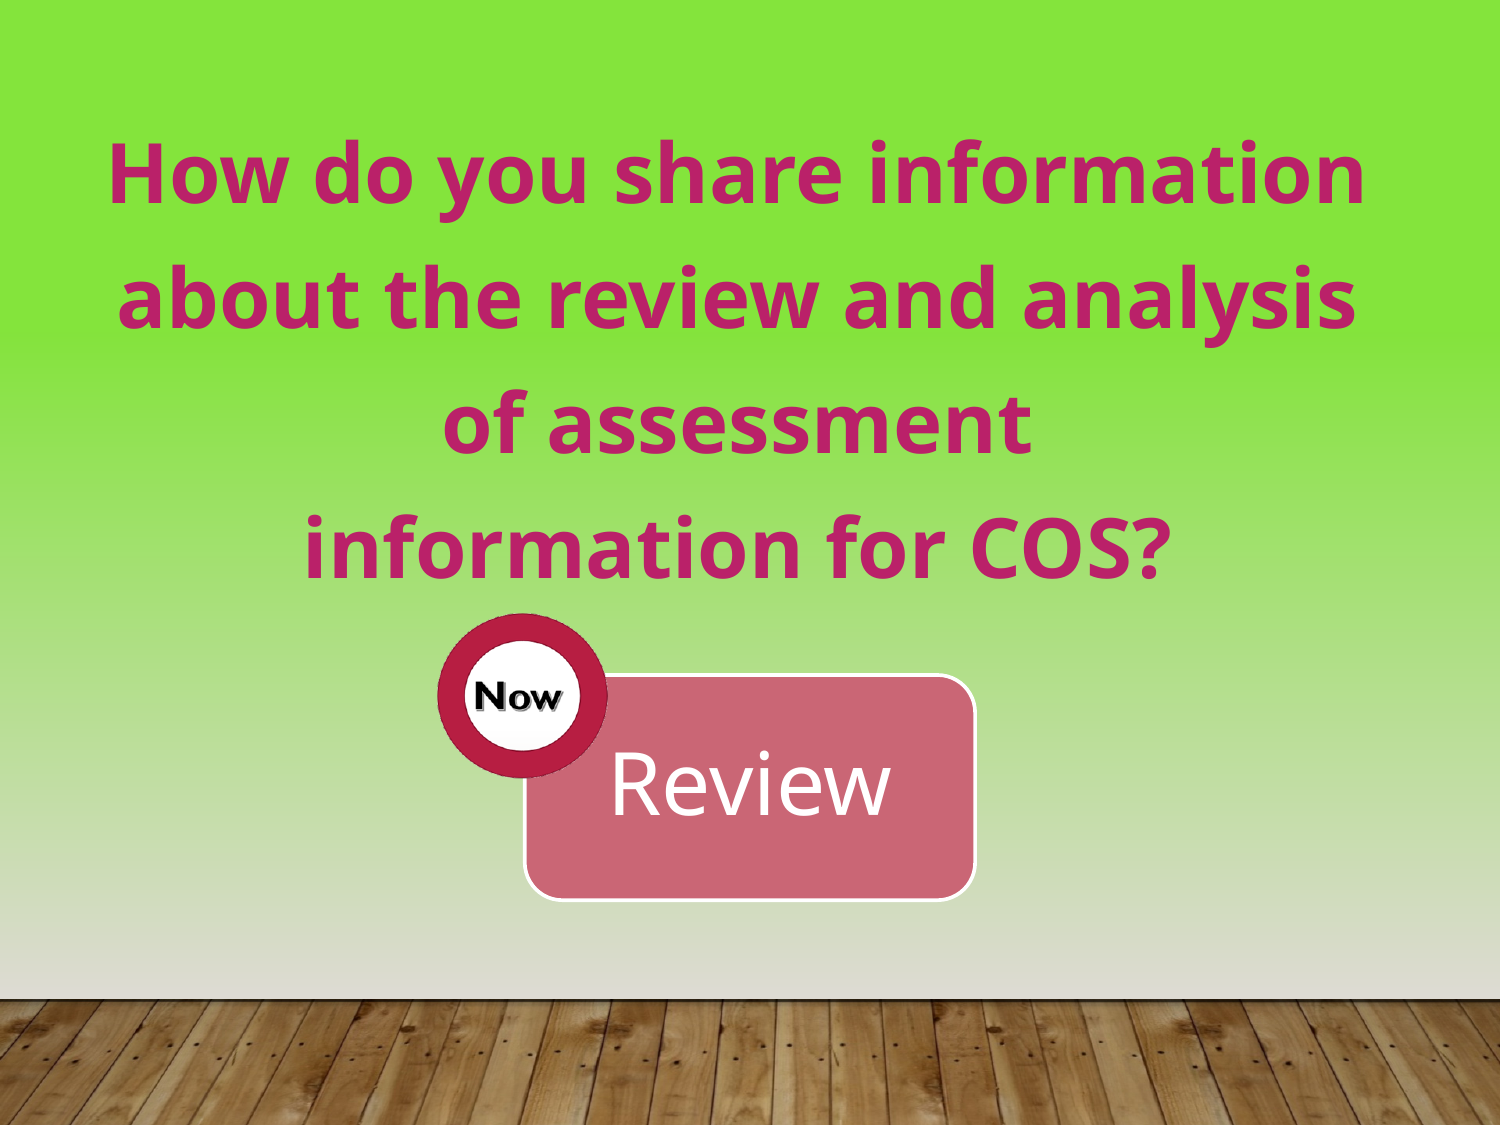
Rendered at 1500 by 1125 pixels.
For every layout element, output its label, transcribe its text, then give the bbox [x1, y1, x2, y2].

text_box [524, 674, 976, 901]
picture [0, 999, 1500, 1125]
picture [429, 610, 630, 780]
text_box How do you share information about the review and analysis of assessment information for COS? [37, 112, 1438, 603]
